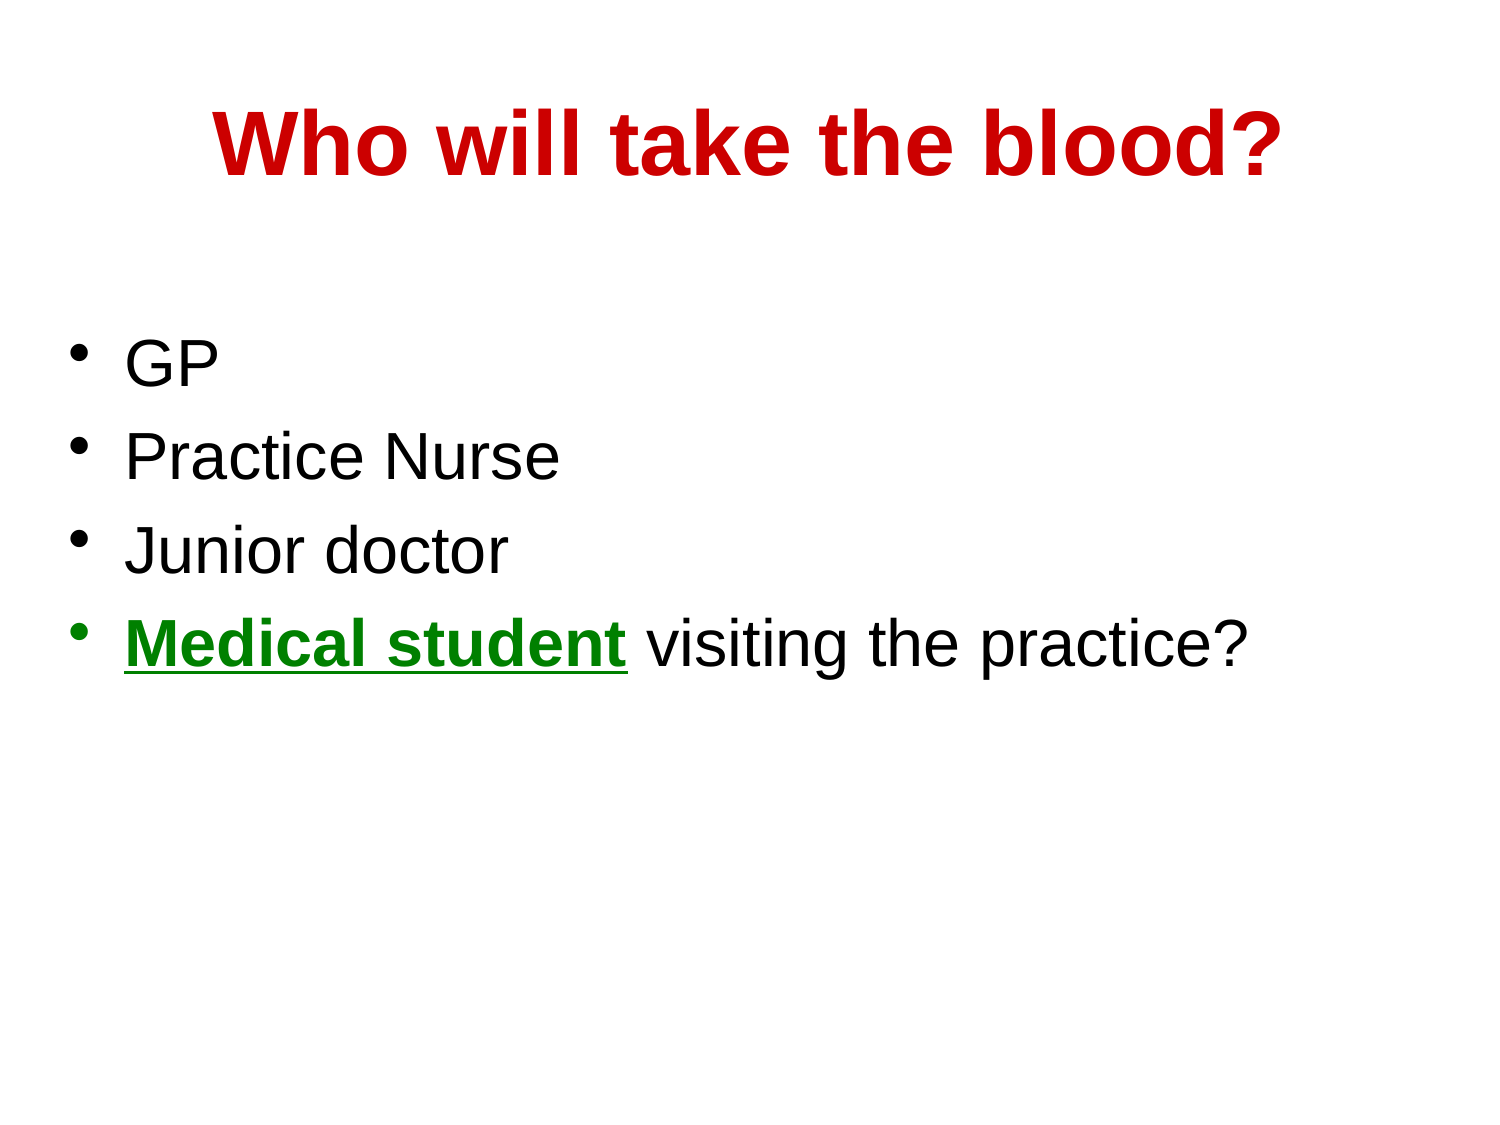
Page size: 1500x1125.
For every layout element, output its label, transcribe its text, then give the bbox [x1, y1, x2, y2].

title Who will take the blood? [74, 44, 1426, 233]
list GP Practice Nurse Junior doctor Medical student visiting the practice? [52, 312, 1294, 740]
